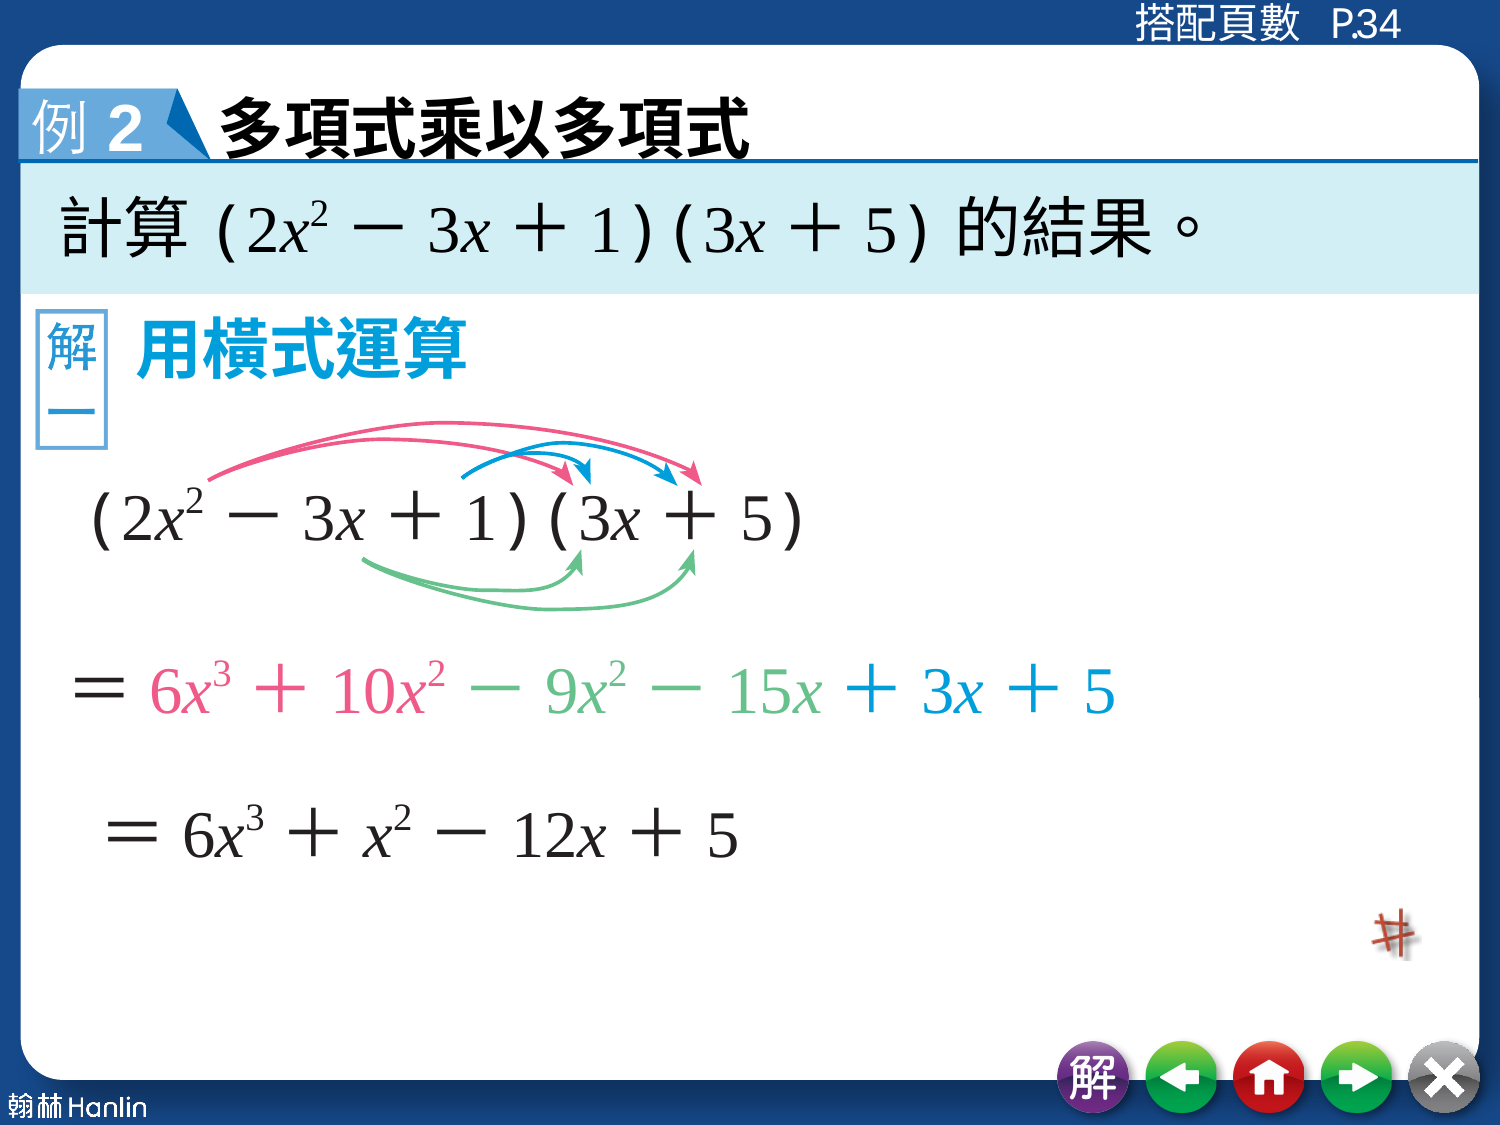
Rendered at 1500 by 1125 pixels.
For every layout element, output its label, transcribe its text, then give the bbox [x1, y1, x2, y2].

picture [1408, 1041, 1480, 1113]
text_box ＝6x3＋10x2－9x2－15x＋3x＋5 [51, 639, 1132, 734]
text_box [20, 163, 1480, 295]
picture [1057, 1041, 1129, 1113]
text_box ＝6x3＋x2－12x＋5 [84, 783, 755, 878]
picture [8, 1093, 146, 1118]
picture [18, 88, 1479, 166]
list 34 [1340, 0, 1475, 56]
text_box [208, 422, 707, 610]
text_box (2x2－3x＋1)(3x＋5) [707, 466, 829, 562]
list 2 [66, 77, 185, 154]
list 計算(2x2－3x＋1)(3x＋5)的結果。 [42, 178, 1458, 269]
text_box (2x2－3x＋1)(3x＋5) [67, 466, 208, 562]
picture [1368, 907, 1422, 961]
picture [35, 309, 108, 450]
list 多項式乘以多項式 [202, 79, 1457, 156]
text_box 用橫式運算 [120, 299, 485, 395]
